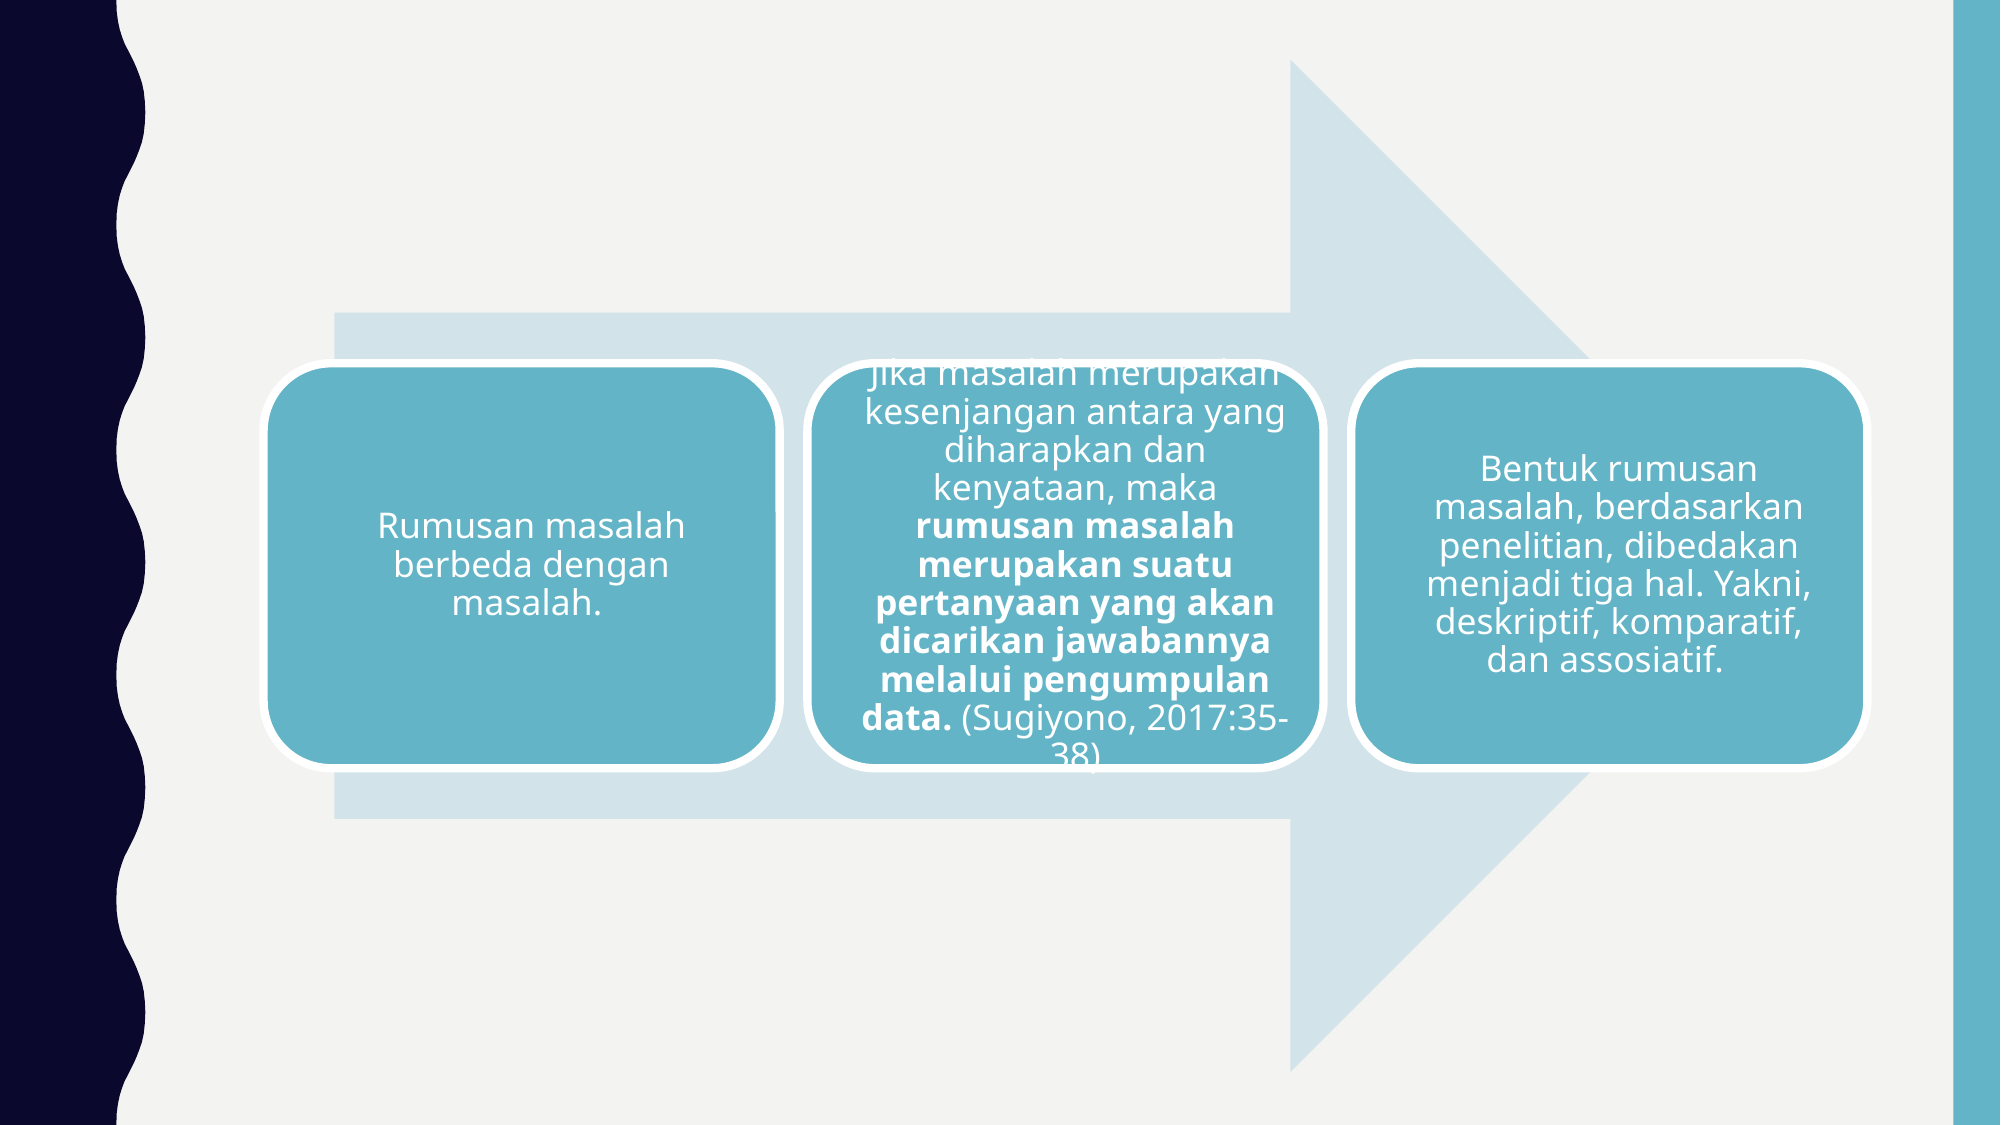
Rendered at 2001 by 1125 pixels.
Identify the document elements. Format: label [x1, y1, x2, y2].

list [205, 59, 1926, 1073]
